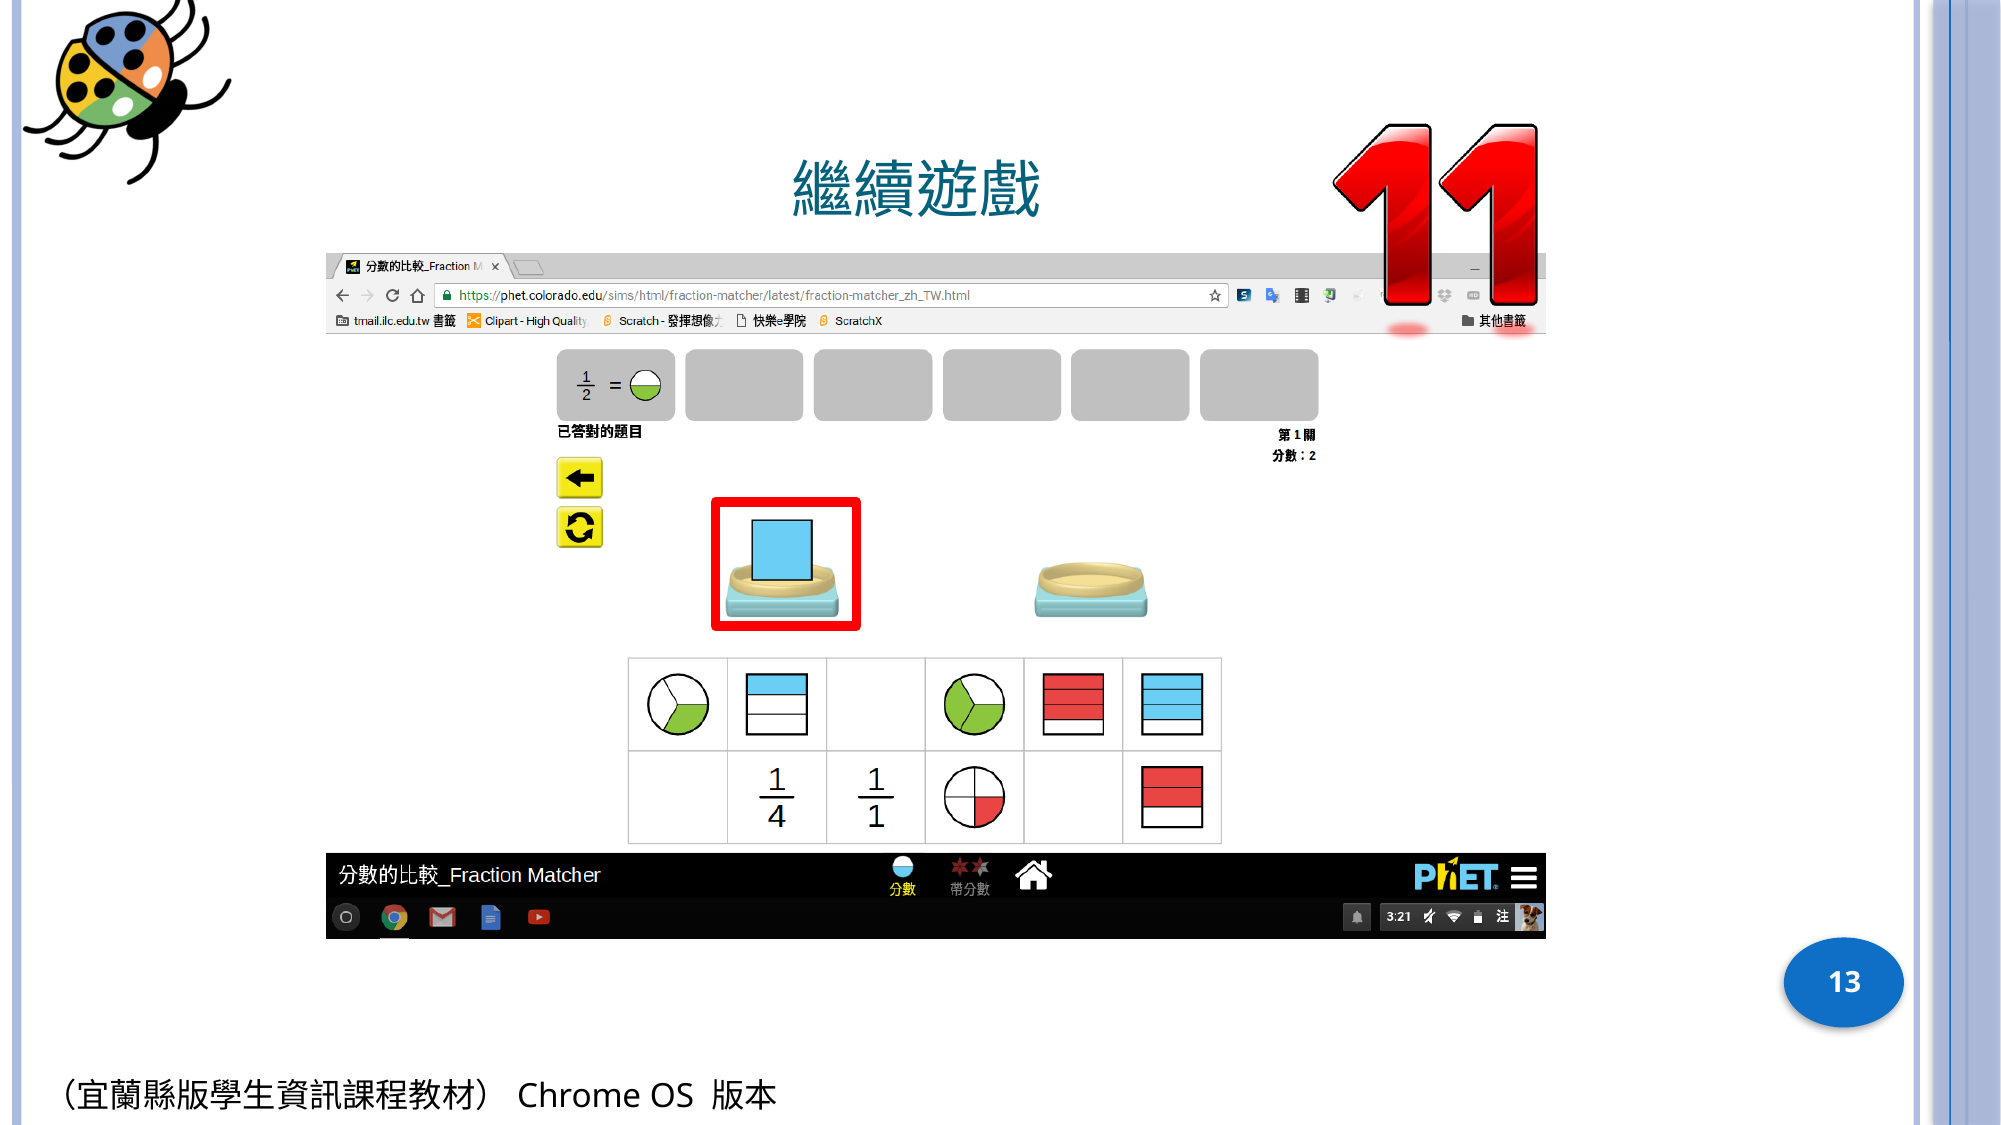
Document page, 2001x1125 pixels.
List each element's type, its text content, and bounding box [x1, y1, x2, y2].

title 繼續遊戲 [99, 45, 1734, 233]
picture [1438, 122, 1541, 343]
picture [1332, 122, 1435, 343]
slide_number 13 [1777, 940, 1912, 1027]
picture [2, 0, 240, 205]
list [326, 253, 1546, 940]
